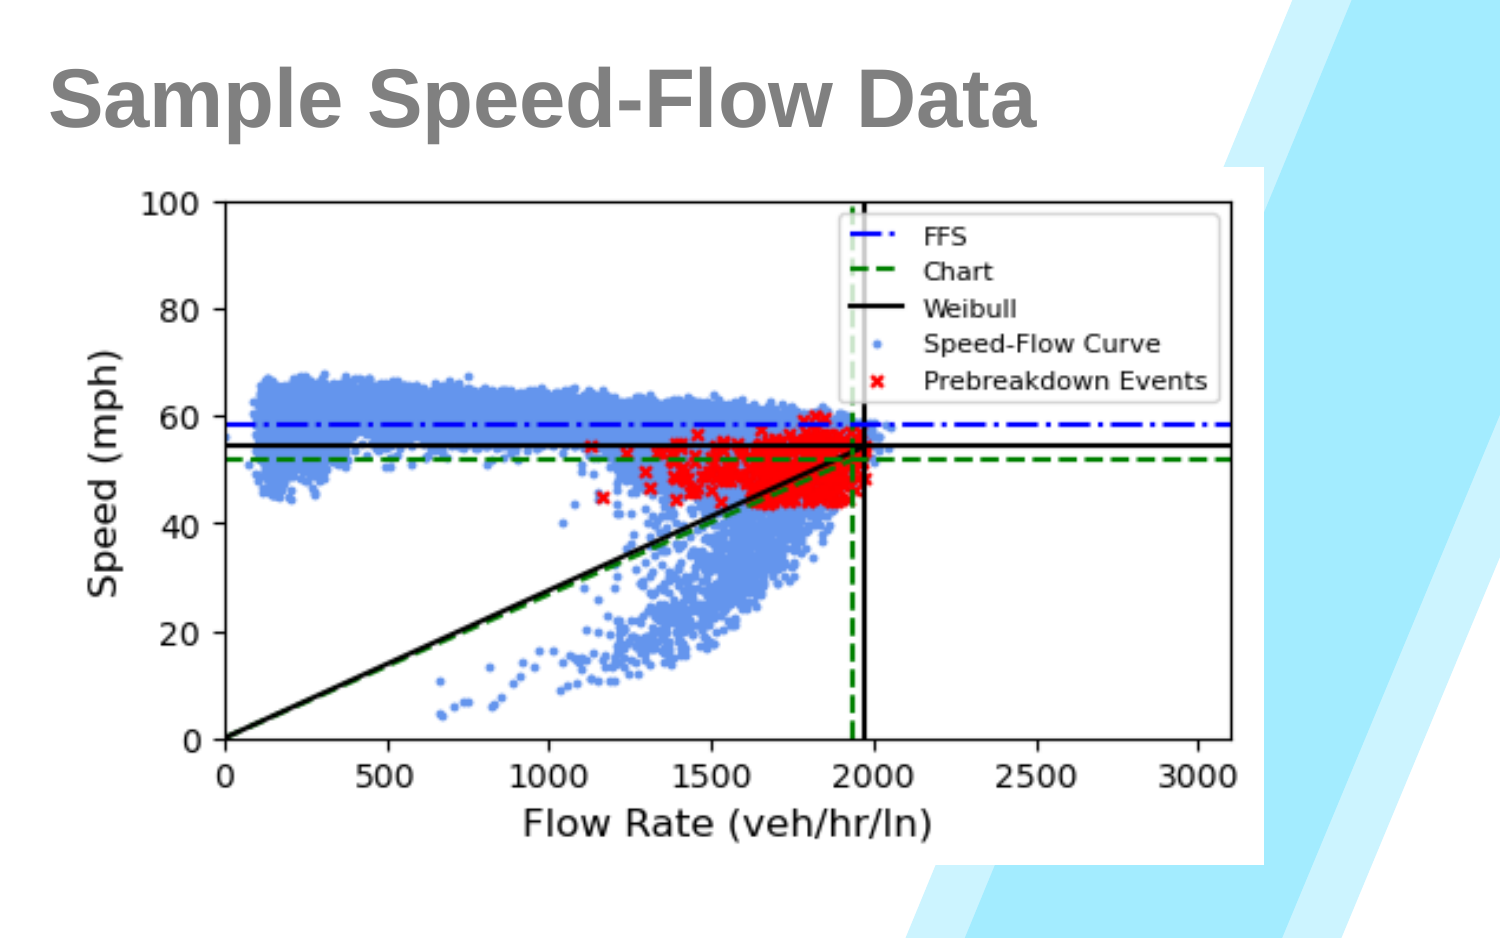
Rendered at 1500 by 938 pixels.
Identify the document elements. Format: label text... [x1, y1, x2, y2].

picture [67, 167, 1265, 865]
title Sample Speed-Flow Data [33, 31, 1471, 157]
